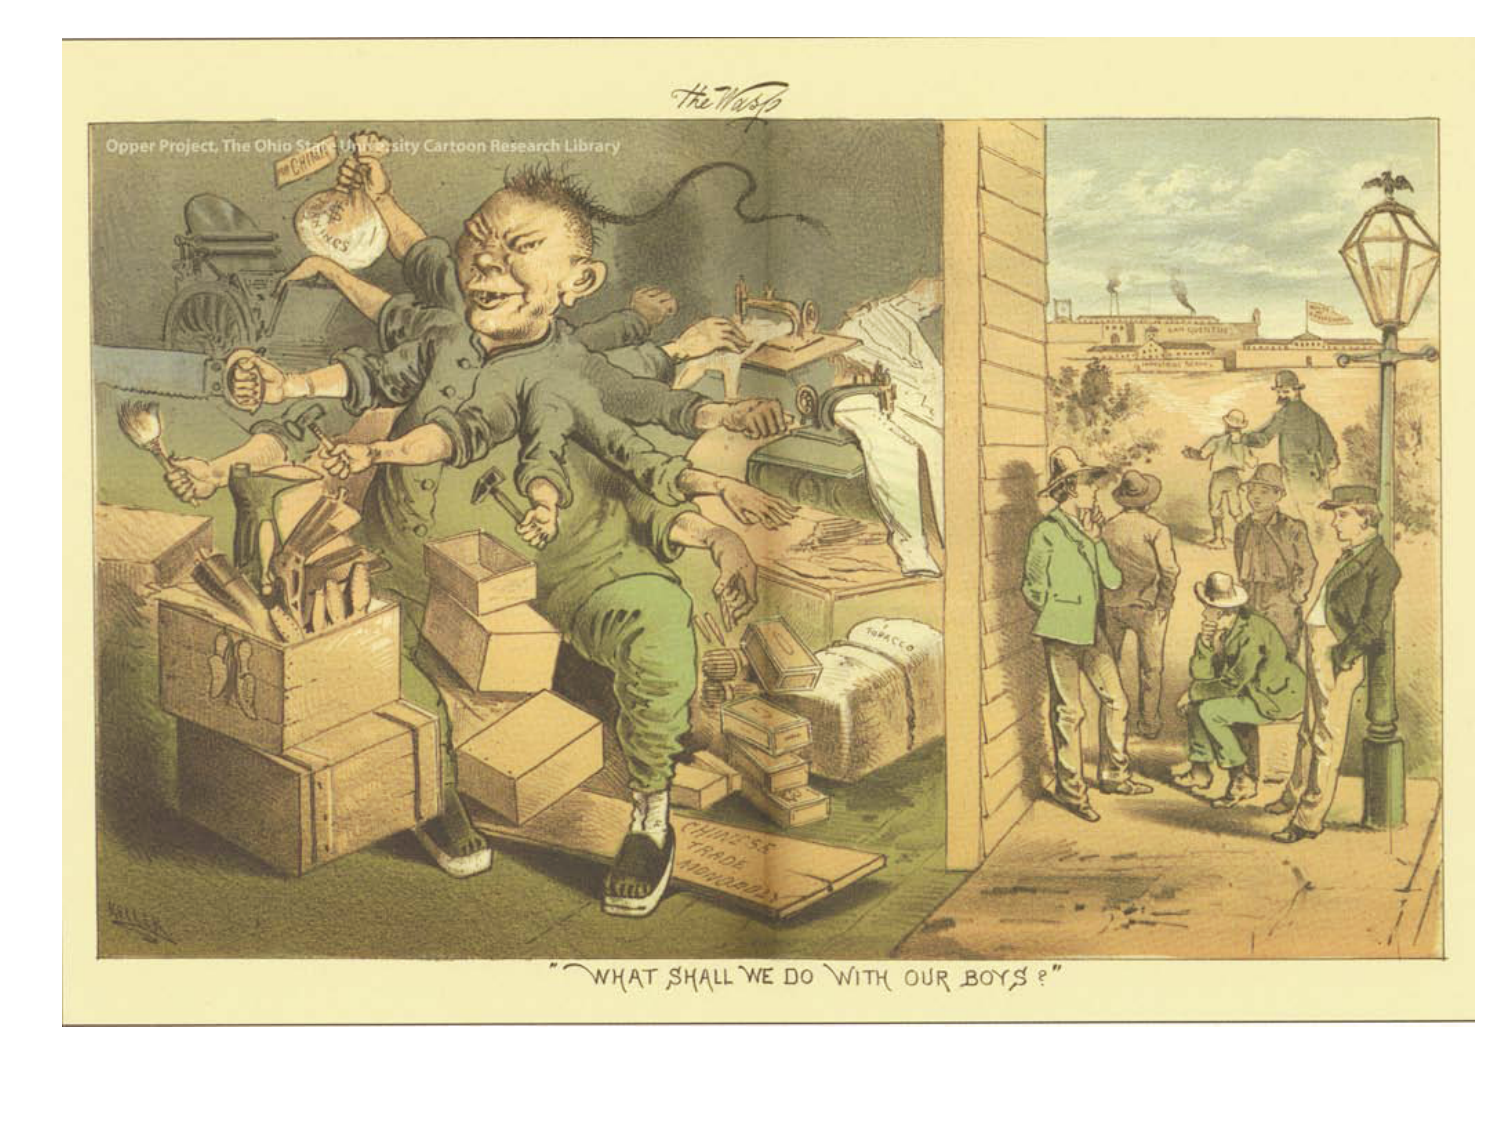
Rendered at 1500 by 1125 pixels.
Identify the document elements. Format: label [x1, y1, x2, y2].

picture [62, 37, 1476, 1027]
